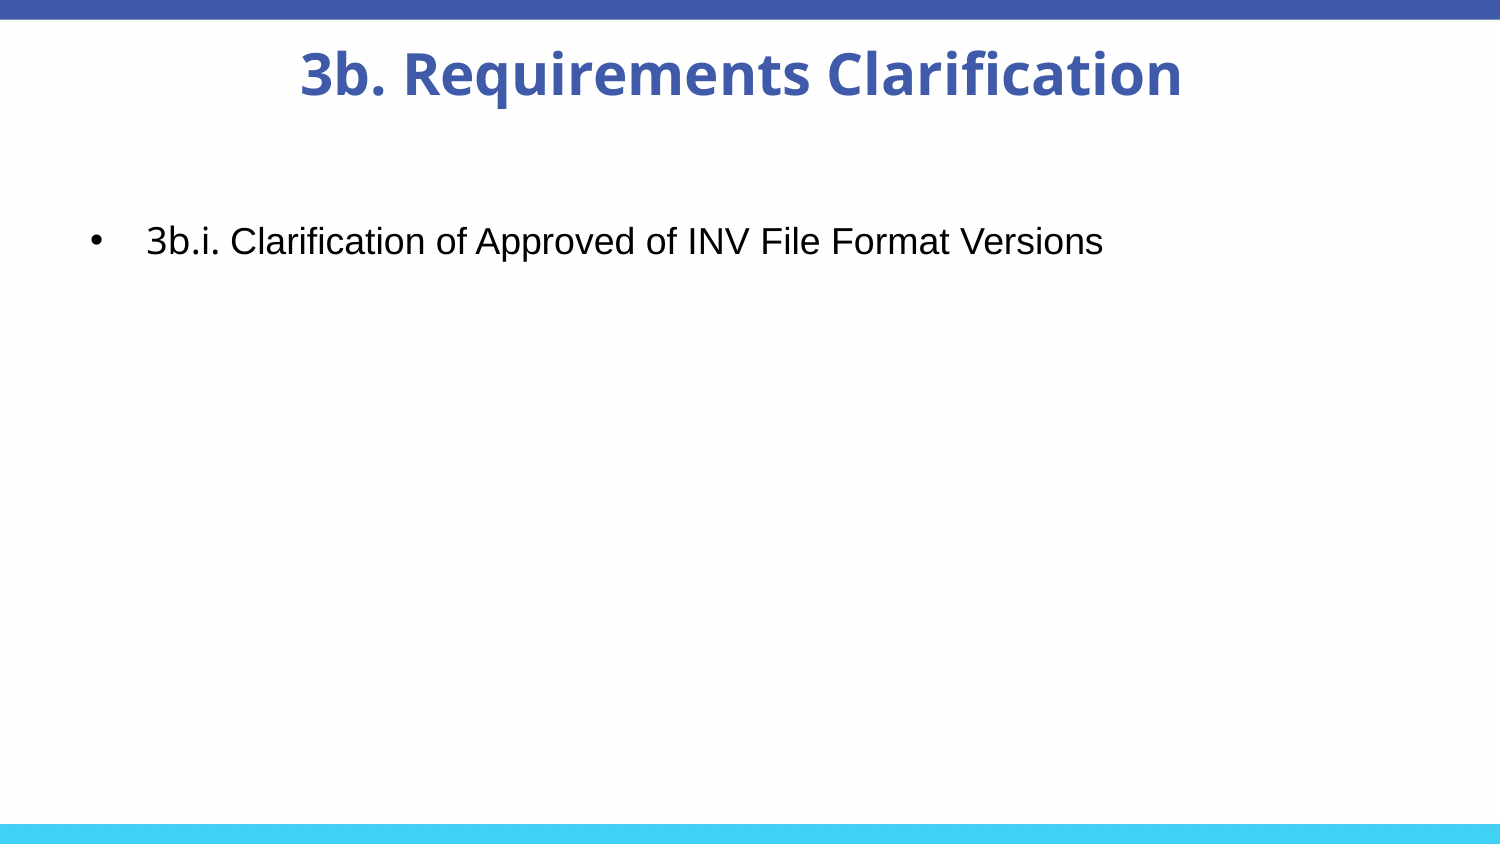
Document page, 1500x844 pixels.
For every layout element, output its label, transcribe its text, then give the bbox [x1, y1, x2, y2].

title 3b. Requirements Clarification [75, 20, 1425, 125]
picture [0, 0, 1500, 844]
list 3b.i. Clarification of Approved of INV File Format Versions [75, 202, 1425, 729]
